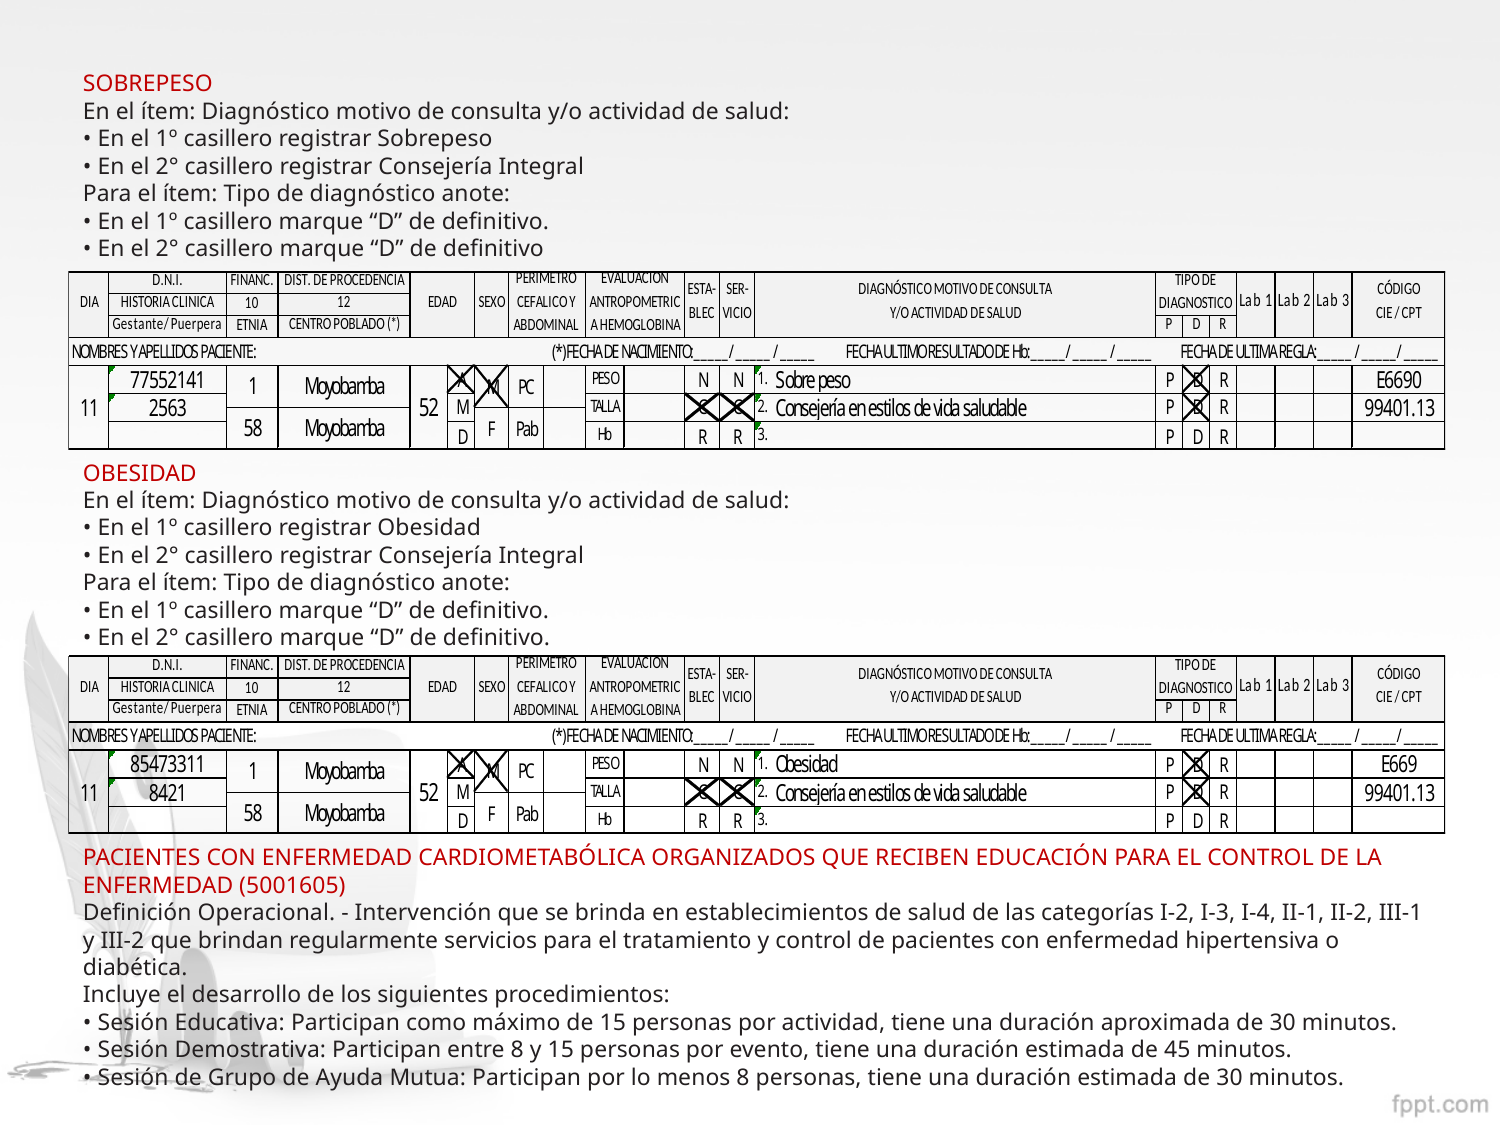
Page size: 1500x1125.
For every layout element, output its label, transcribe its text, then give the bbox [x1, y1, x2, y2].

picture [67, 270, 1447, 451]
text_box PACIENTES CON ENFERMEDAD CARDIOMETABÓLICA ORGANIZADOS QUE RECIBEN EDUCACIÓN PARA EL CONTROL DE LA ENFERMEDAD (5001605) Definición Operacional. - Intervención que se brinda en establecimientos de salud de las categorías I-2, I-3, I-4, II-1, II-2, III-1 y III-2 que brindan regularmente servicios para el tratamiento y control de pacientes con enfermedad hipertensiva o diabética. Incluye el desarrollo de los siguientes procedimientos: • Sesión Educativa: Participan como máximo de 15 personas por actividad, tiene una duración aproximada de 30 minutos. • Sesión Demostrativa: Participan entre 8 y 15 personas por evento, tiene una duración estimada de 45 minutos. • Sesión de Grupo de Ayuda Mutua: Participan por lo menos 8 personas, tiene una duración estimada de 30 minutos. [68, 842, 1447, 1098]
text_box OBESIDAD En el ítem: Diagnóstico motivo de consulta y/o actividad de salud: • En el 1º casillero registrar Obesidad • En el 2° casillero registrar Consejería Integral Para el ítem: Tipo de diagnóstico anote: • En el 1º casillero marque “D” de definitivo. • En el 2° casillero marque “D” de definitivo. [68, 457, 1447, 655]
text_box SOBREPESO En el ítem: Diagnóstico motivo de consulta y/o actividad de salud: • En el 1º casillero registrar Sobrepeso • En el 2° casillero registrar Consejería Integral Para el ítem: Tipo de diagnóstico anote: • En el 1º casillero marque “D” de definitivo. • En el 2° casillero marque “D” de definitivo [68, 61, 819, 269]
picture [67, 655, 1447, 836]
